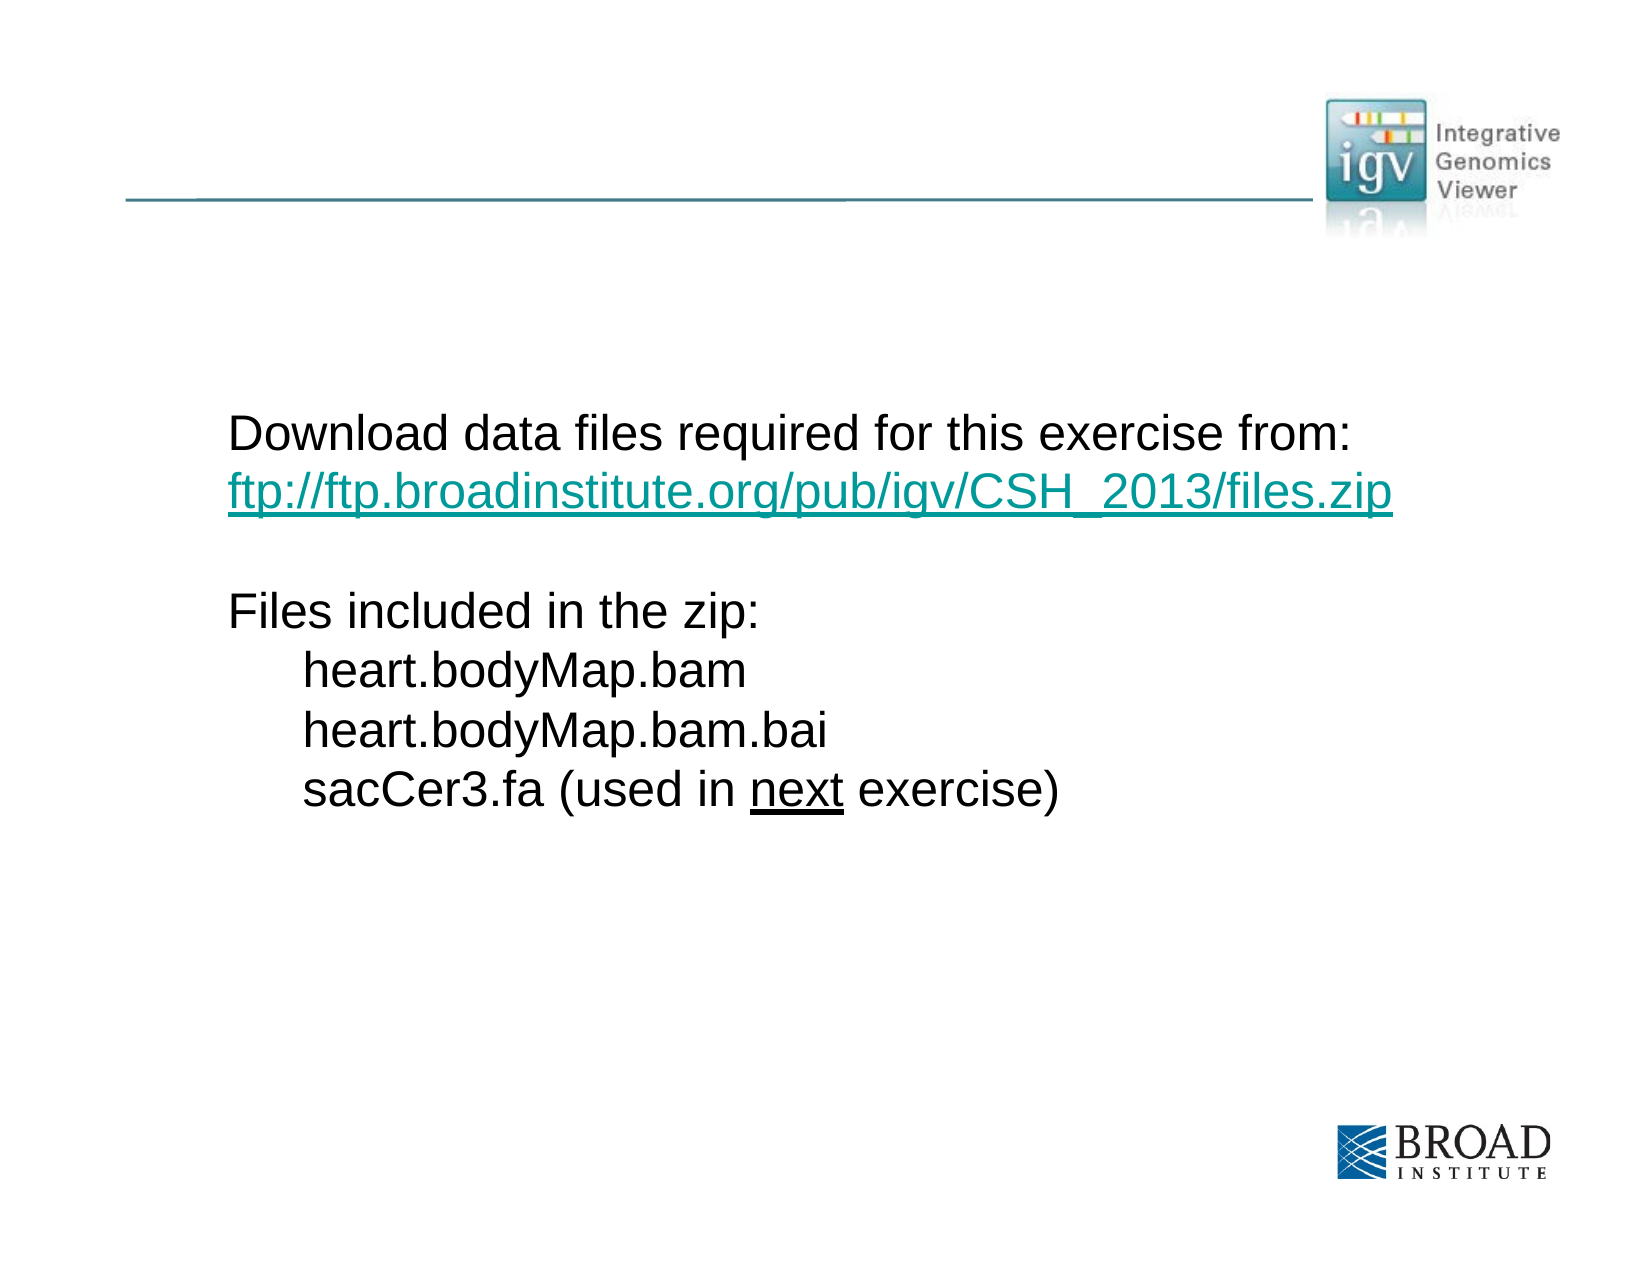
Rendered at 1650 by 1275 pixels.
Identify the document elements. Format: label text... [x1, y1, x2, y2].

text_box [1337, 1124, 1551, 1179]
text_box Download data files required for this exercise from: ftp://ftp.broadinstitute.org/pub/igv/CSH_2013/files.zip Files included in the zip: heart.bodyMap.bam heart.bodyMap.bam.bai sacCer3.fa (used in next exercise) [225, 402, 1398, 819]
text_box [1325, 92, 1560, 238]
